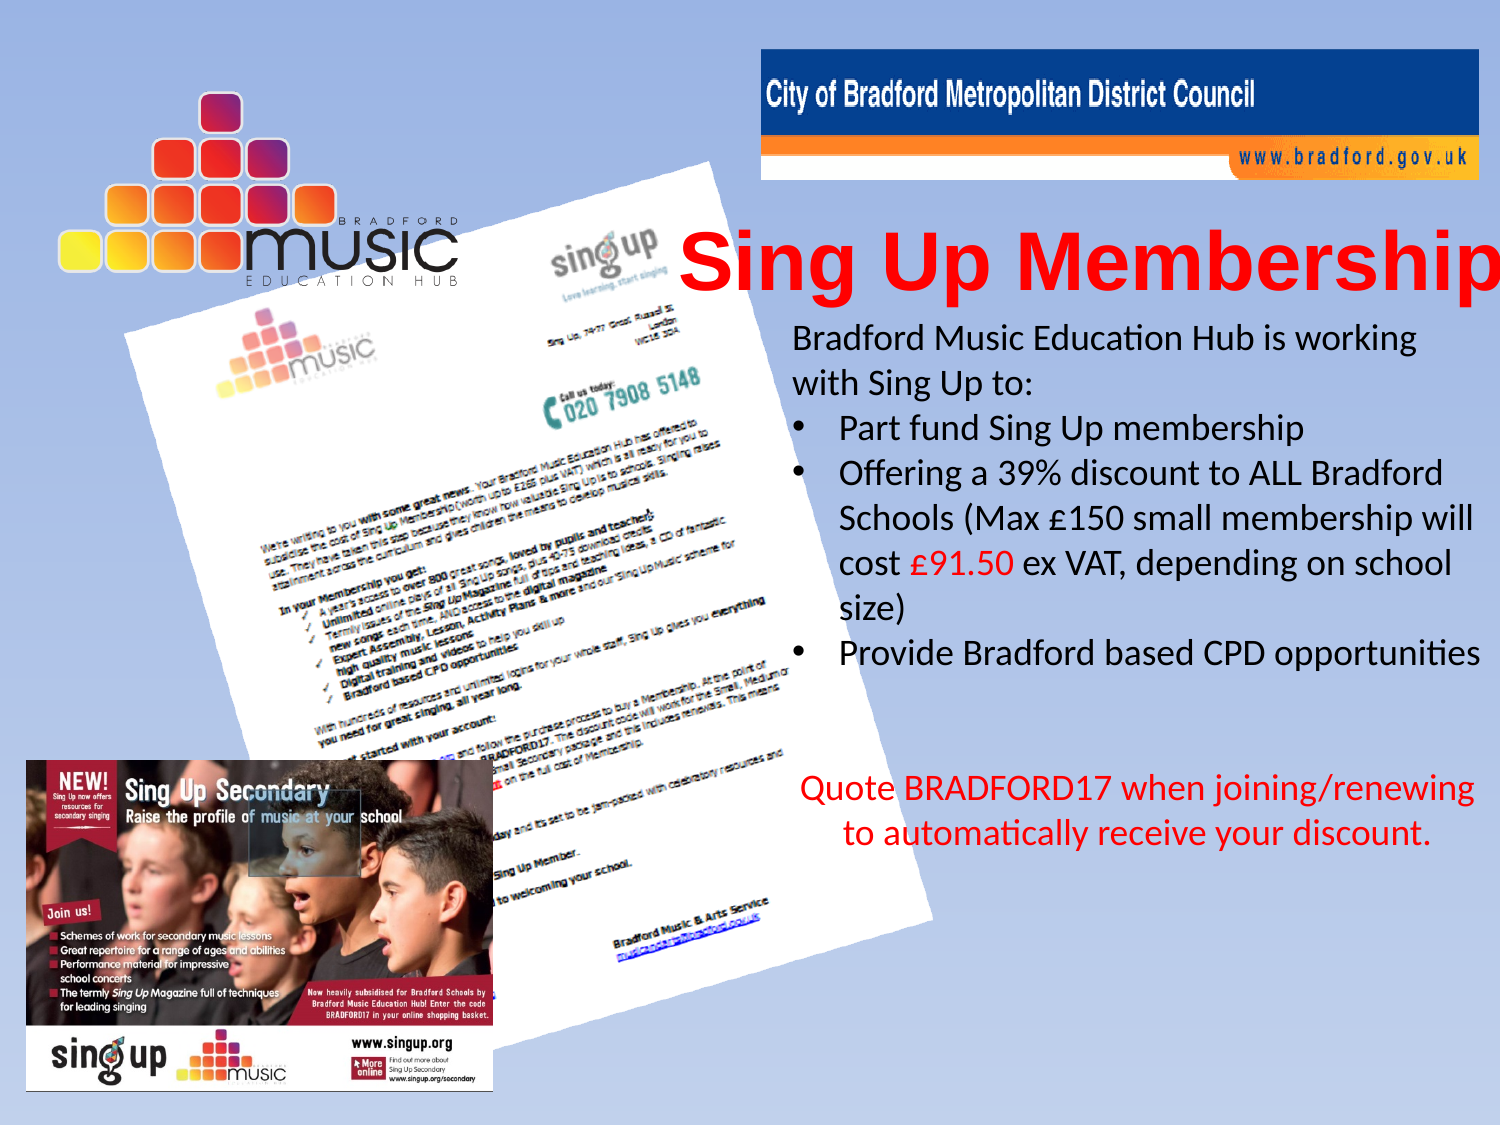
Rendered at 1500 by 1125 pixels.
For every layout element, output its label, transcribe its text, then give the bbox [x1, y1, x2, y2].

text_box Sing Up Membership [636, 199, 1500, 459]
picture [26, 49, 834, 1093]
text_box [46, 473, 218, 549]
text_box Bradford Music Education Hub is working with Sing Up to: Part fund Sing Up membership Offering a 39% discount to ALL Bradford Schools (Max £150 small membership will cost £91.50 ex VAT, depending on school size) Provide Bradford based CPD opportunities Quote BRADFORD17 when joining/renewing to automatically receive your discount. [837, 305, 1498, 861]
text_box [761, 49, 1479, 181]
